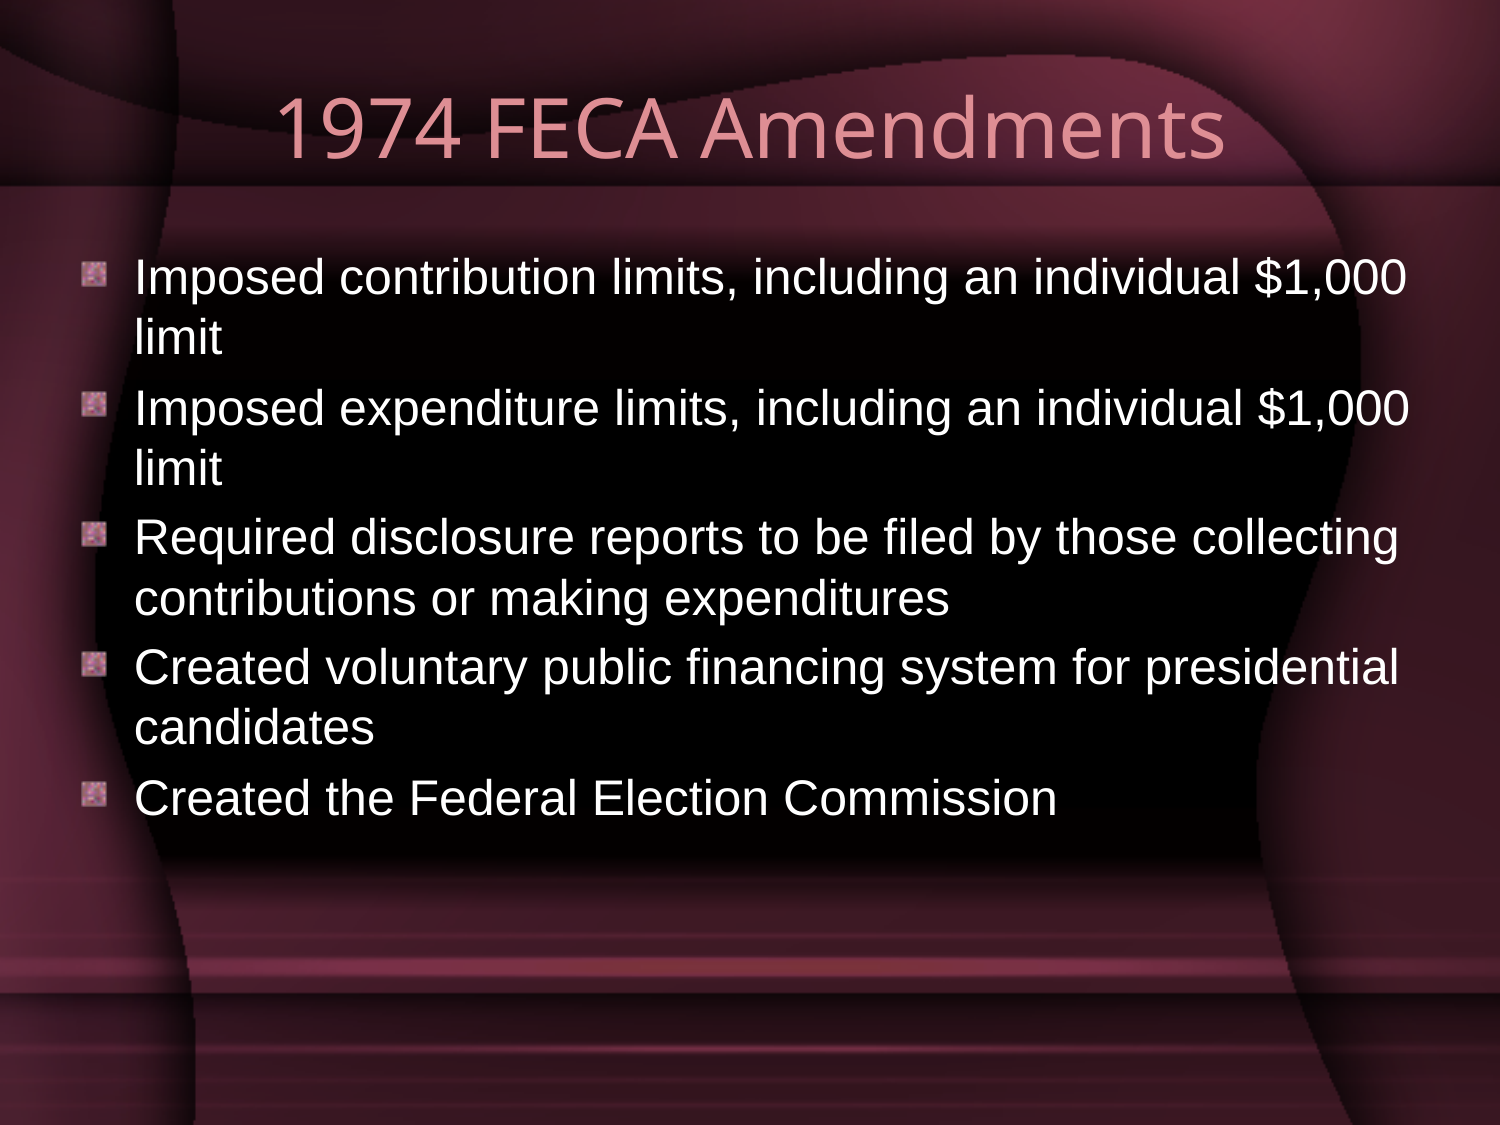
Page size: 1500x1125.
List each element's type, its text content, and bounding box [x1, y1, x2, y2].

list Imposed contribution limits, including an individual $1,000 limit Imposed expenditure limits, including an individual $1,000 limit Required disclosure reports to be filed by those collecting contributions or making expenditures Created voluntary public financing system for presidential candidates Created the Federal Election Commission [62, 237, 1450, 1013]
picture [0, 0, 1500, 1125]
title 1974 FECA Amendments [87, 17, 1413, 233]
